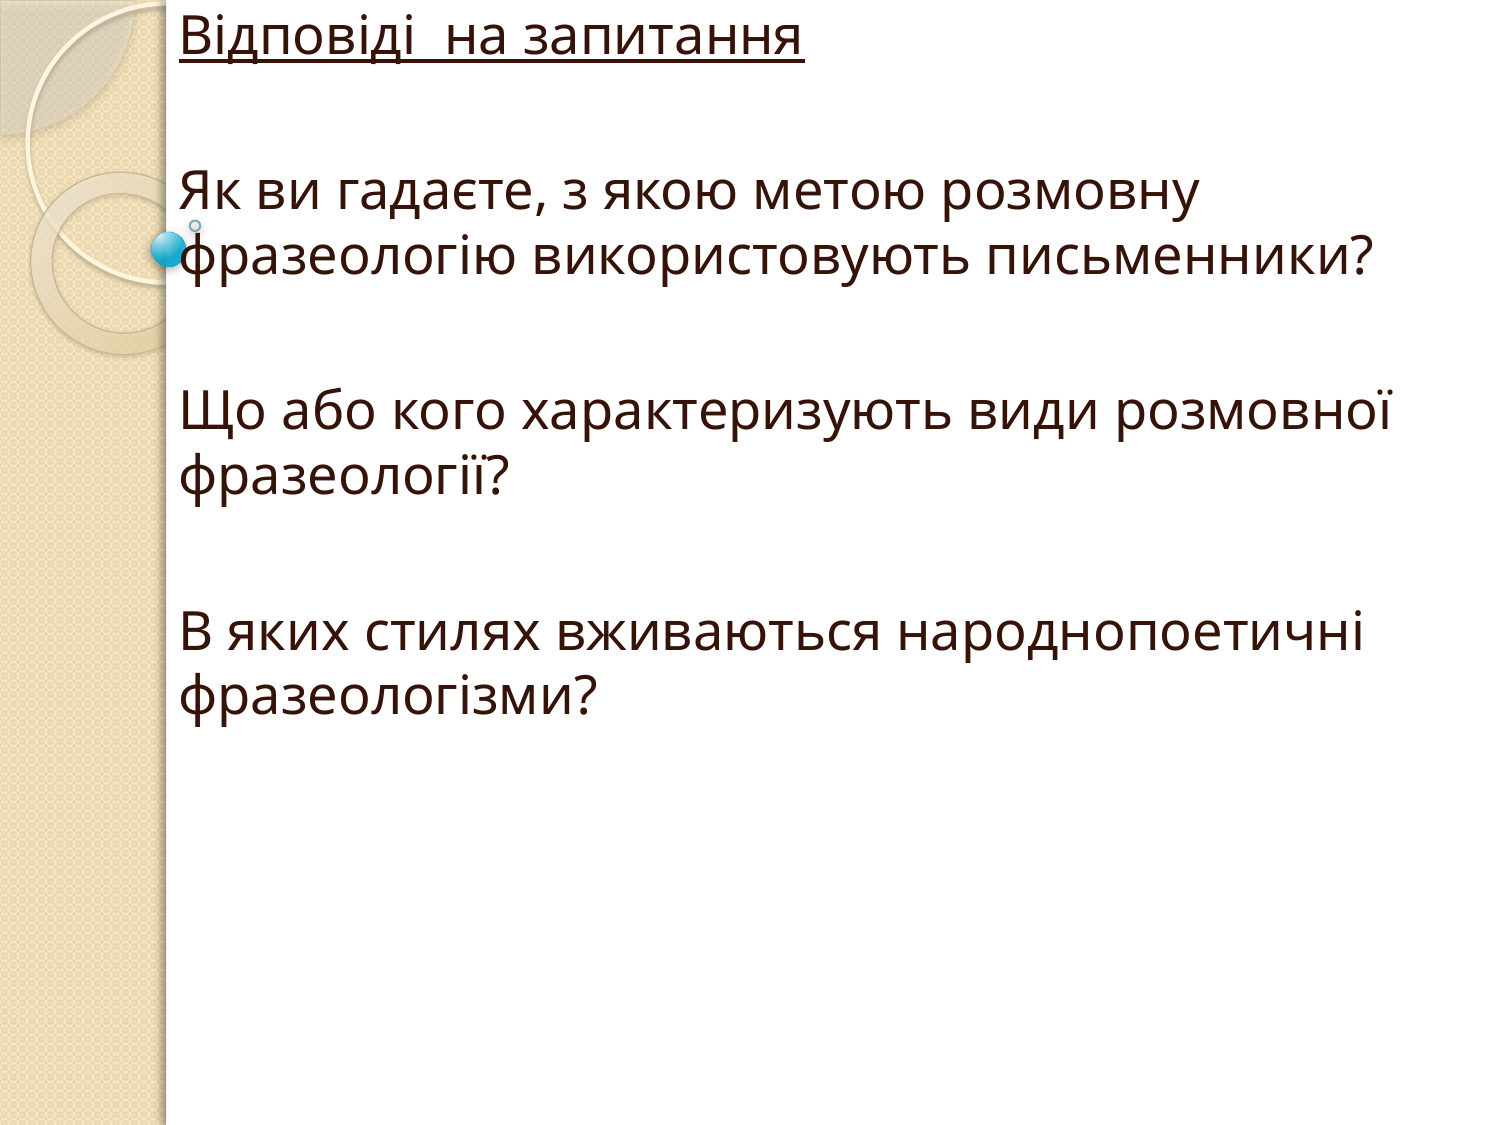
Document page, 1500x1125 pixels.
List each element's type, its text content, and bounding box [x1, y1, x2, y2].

subtitle Відповіді на запитання Як ви гадаєте, з якою метою розмовну фразеологію використовують письменники? Що або кого характеризують види розмовної фразеології? В яких стилях вживаються народнопоетичні фразеологізми? [159, 0, 1500, 1125]
